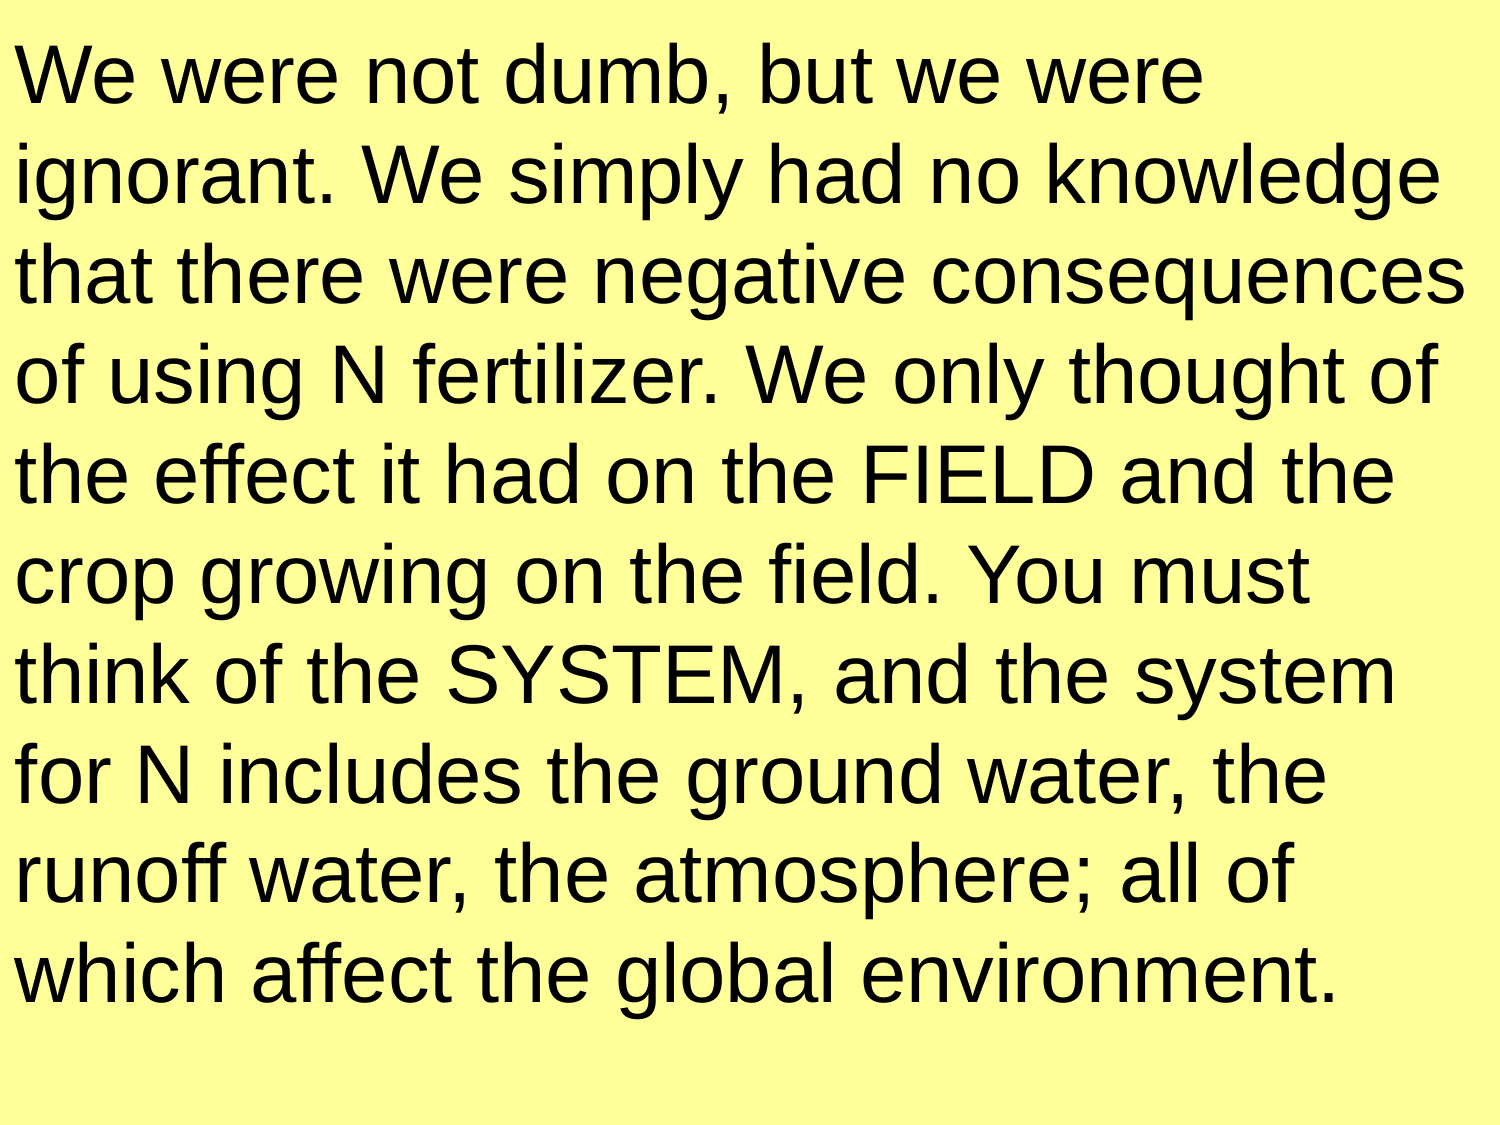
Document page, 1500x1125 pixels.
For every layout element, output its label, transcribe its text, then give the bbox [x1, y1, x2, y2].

text_box We were not dumb, but we were ignorant. We simply had no knowledge that there were negative consequences of using N fertilizer. We only thought of the effect it had on the FIELD and the crop growing on the field. You must think of the SYSTEM, and the system for N includes the ground water, the runoff water, the atmosphere; all of which affect the global environment. [0, 12, 1500, 1027]
